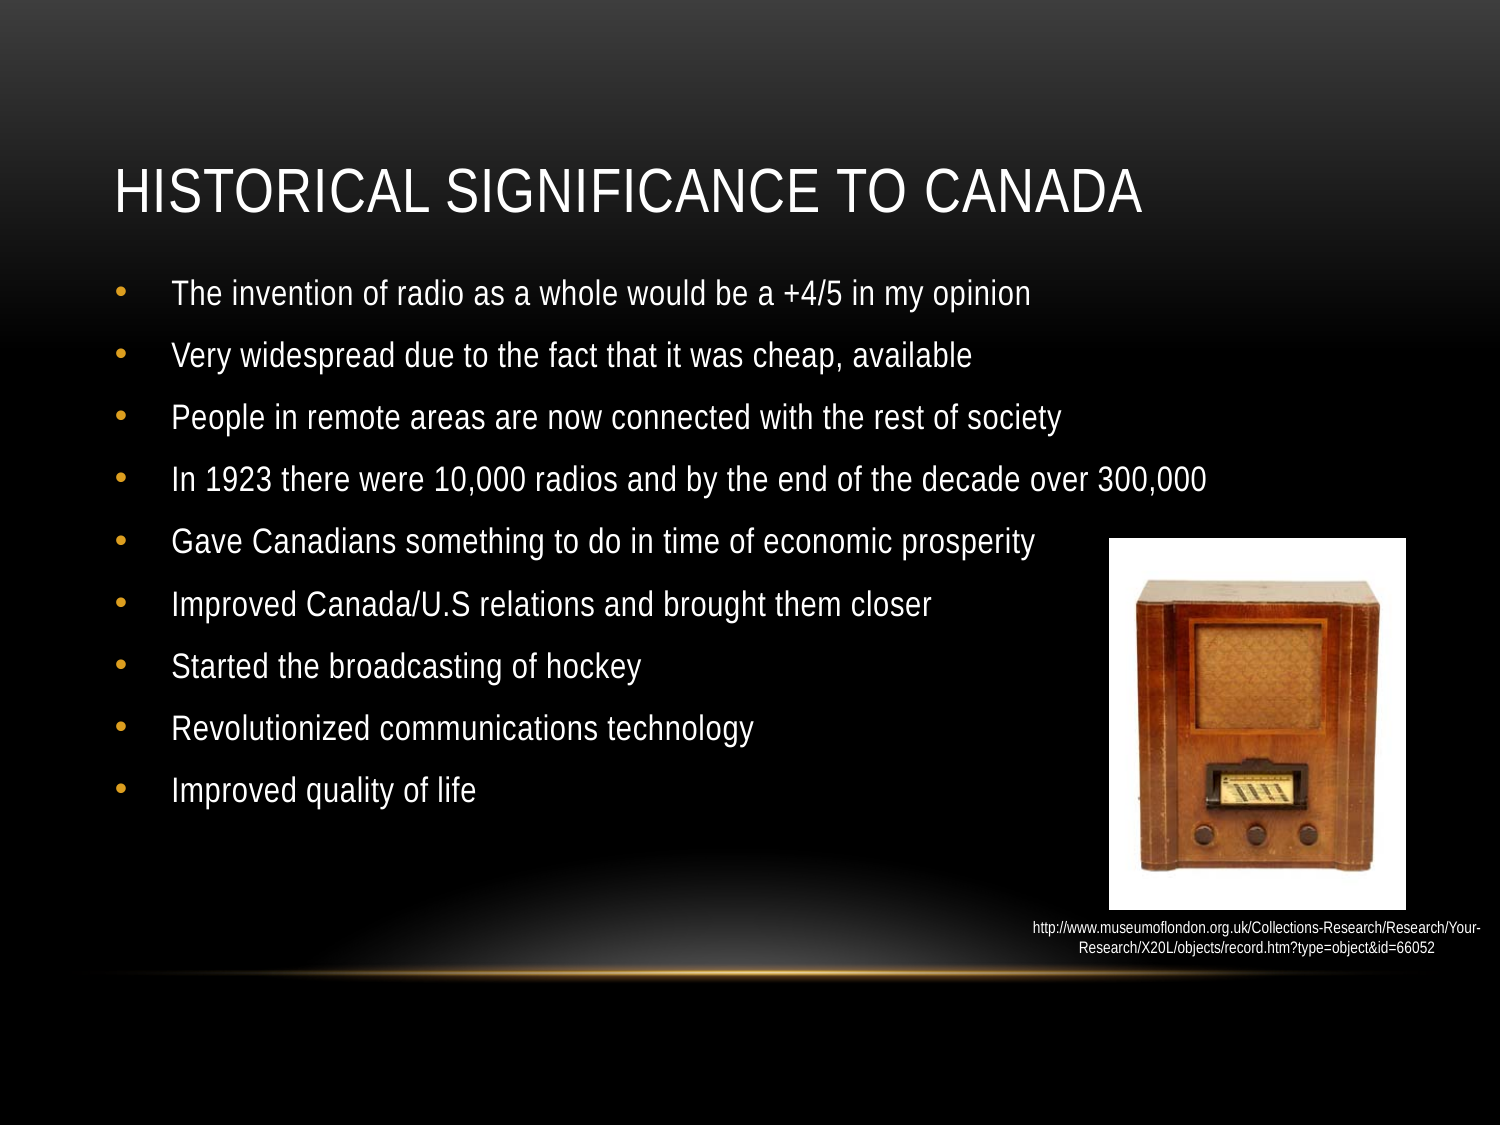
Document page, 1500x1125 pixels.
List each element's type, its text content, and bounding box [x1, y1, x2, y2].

list The invention of radio as a whole would be a +4/5 in my opinion Very widespread due to the fact that it was cheap, available People in remote areas are now connected with the rest of society In 1923 there were 10,000 radios and by the end of the decade over 300,000 Gave Canadians something to do in time of economic prosperity Improved Canada/U.S relations and brought them closer Started the broadcasting of hockey Revolutionized communications technology Improved quality of life [99, 262, 1400, 938]
title Historical significance to Canada [99, 45, 1400, 233]
picture [0, 0, 1500, 1125]
text_box http://www.museumoflondon.org.uk/Collections-Research/Research/Your-Research/X20L/objects/record.htm?type=object&id=66052 [1015, 909, 1500, 964]
